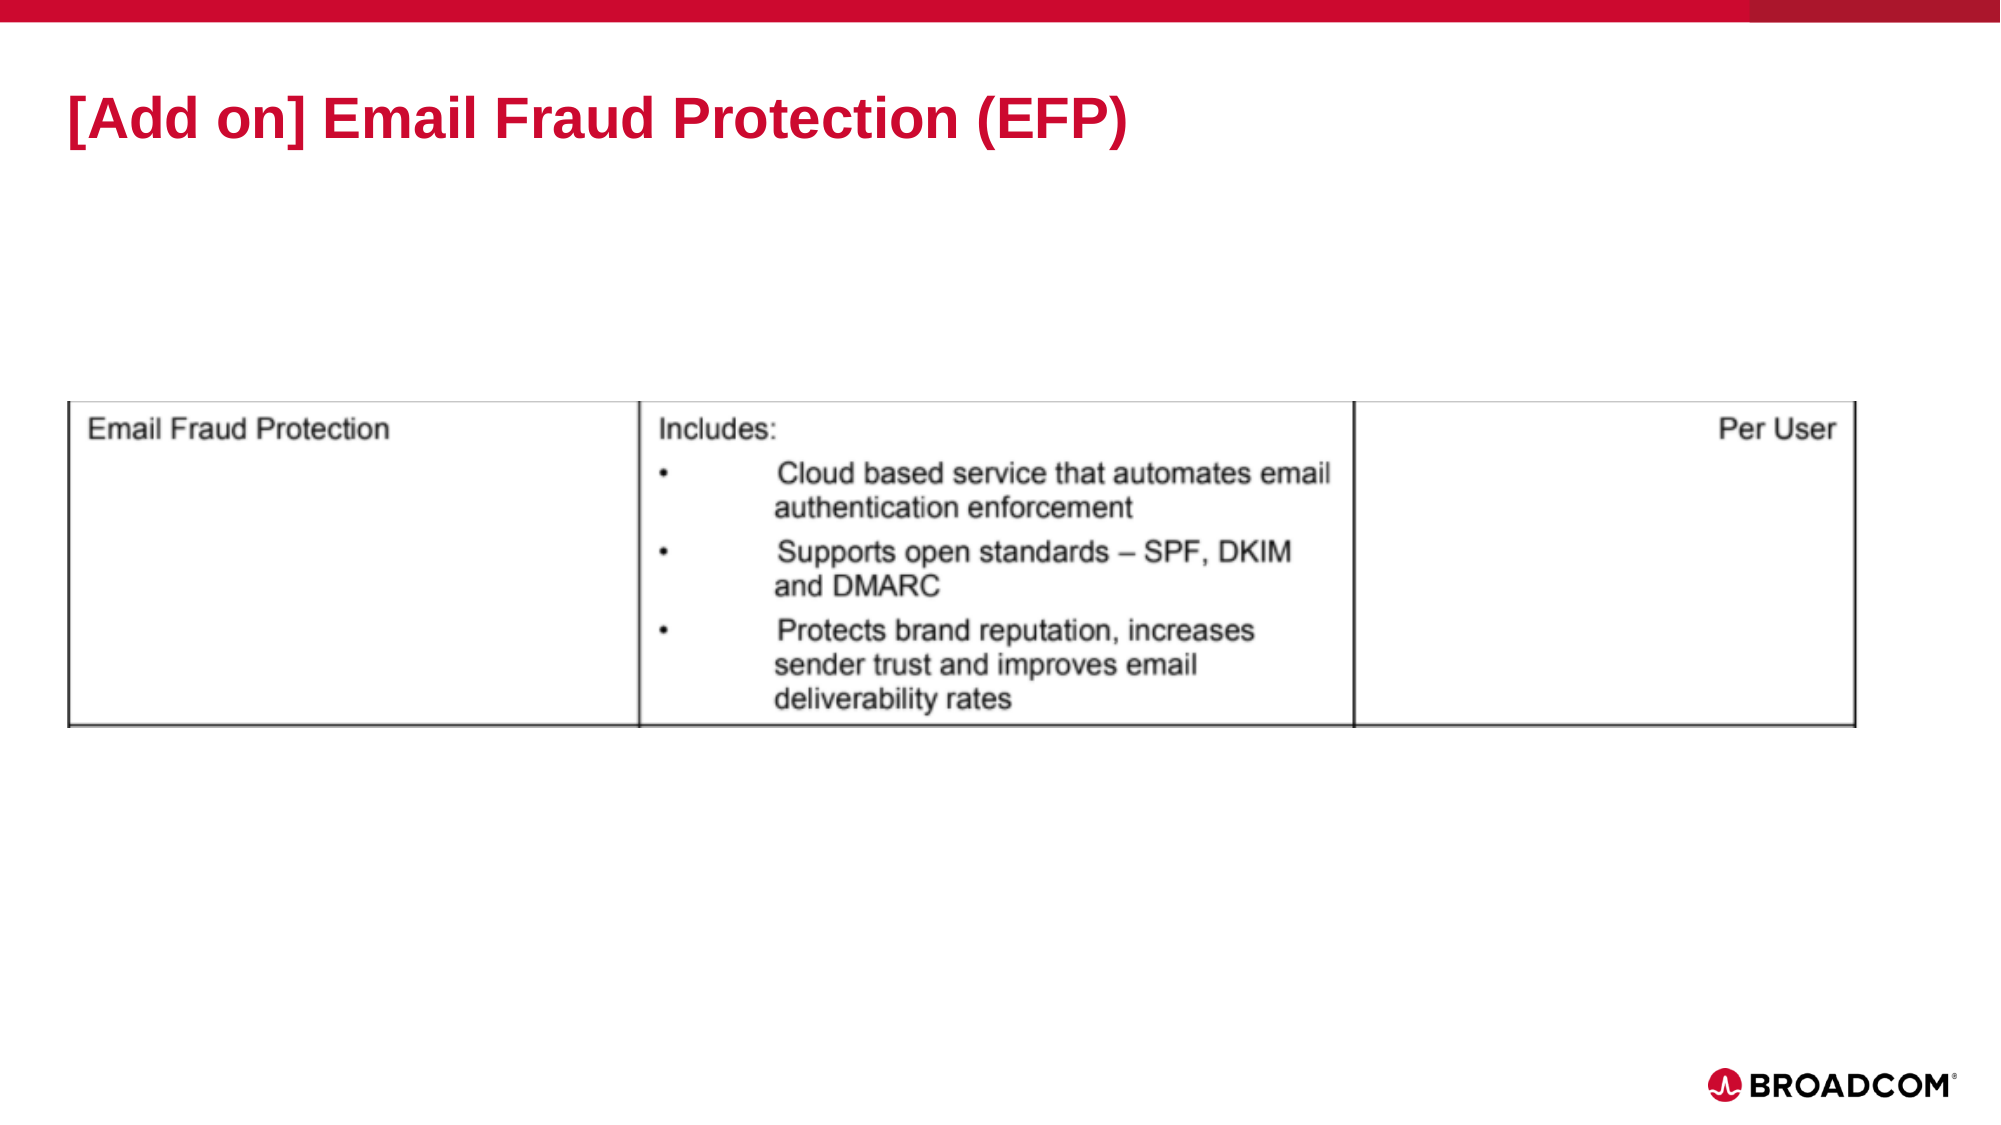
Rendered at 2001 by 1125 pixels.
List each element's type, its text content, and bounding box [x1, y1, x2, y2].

picture [1708, 1068, 1957, 1102]
title [Add on] Email Fraud Protection (EFP) [67, 90, 1933, 151]
picture [67, 401, 1862, 729]
